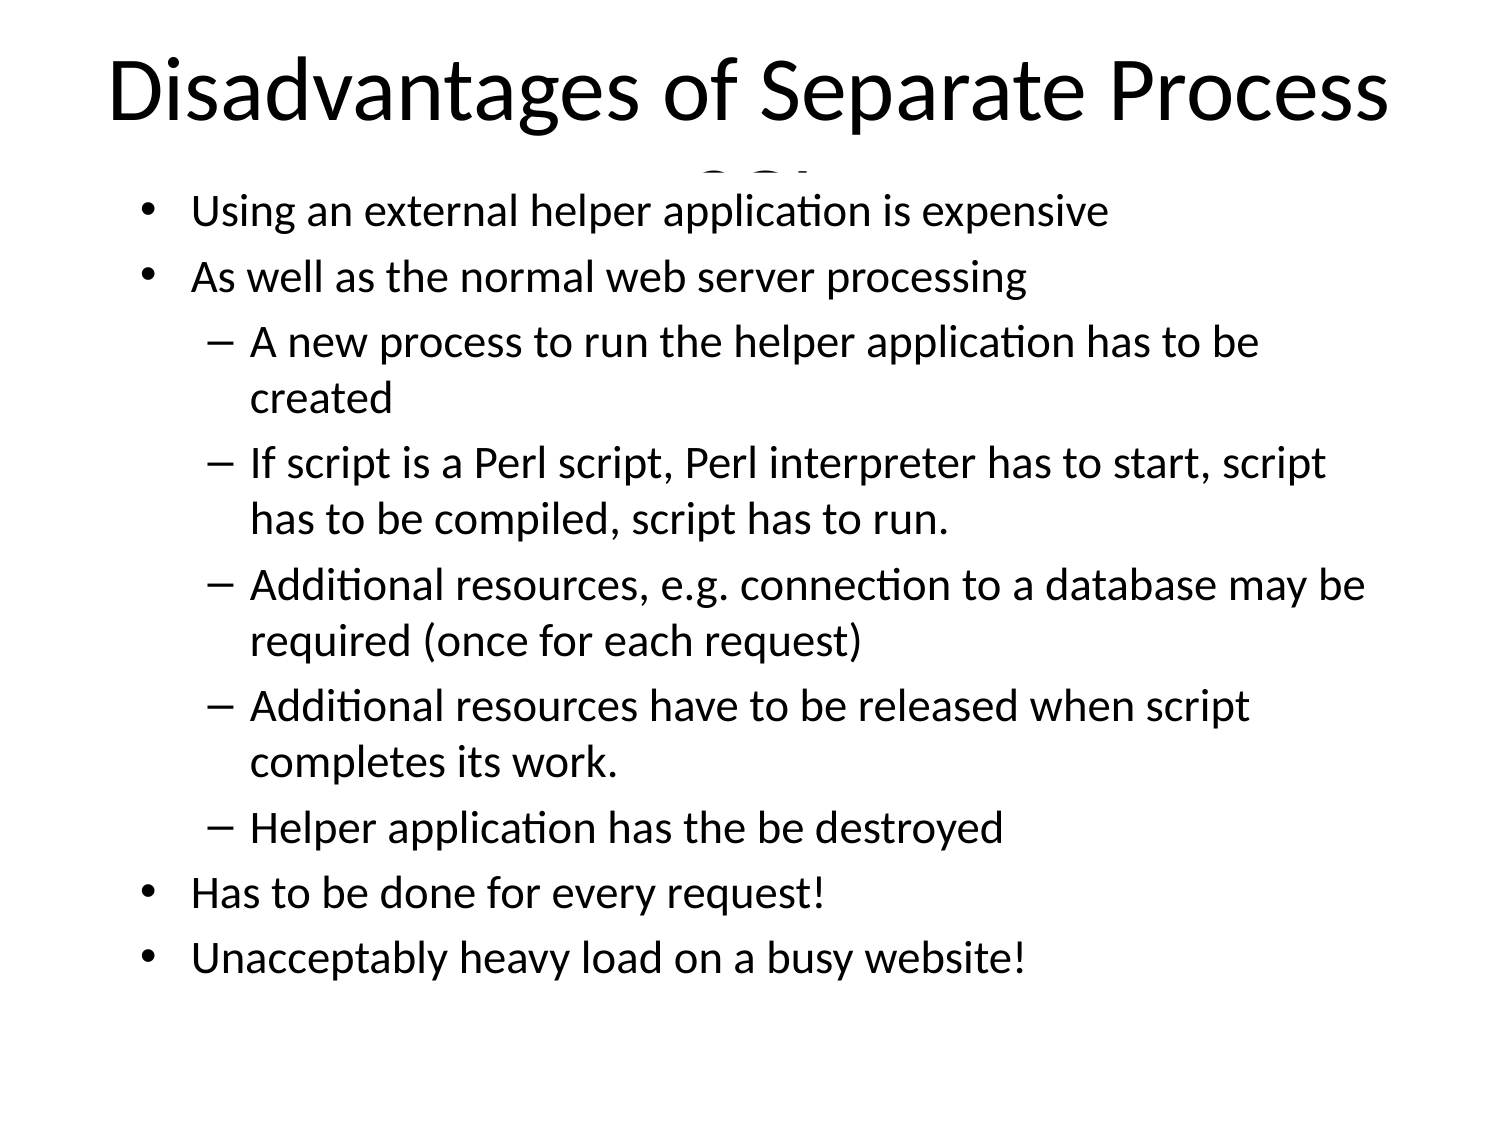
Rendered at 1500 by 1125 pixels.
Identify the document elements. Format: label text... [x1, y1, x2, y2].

title Disadvantages of Separate Process CGI [75, 45, 1425, 233]
list Using an external helper application is expensive As well as the normal web server processing A new process to run the helper application has to be created If script is a Perl script, Perl interpreter has to start, script has to be compiled, script has to run. Additional resources, e.g. connection to a database may be required (once for each request) Additional resources have to be released when script completes its work. Helper application has the be destroyed Has to be done for every request! Unacceptably heavy load on a busy website! [125, 172, 1400, 1000]
